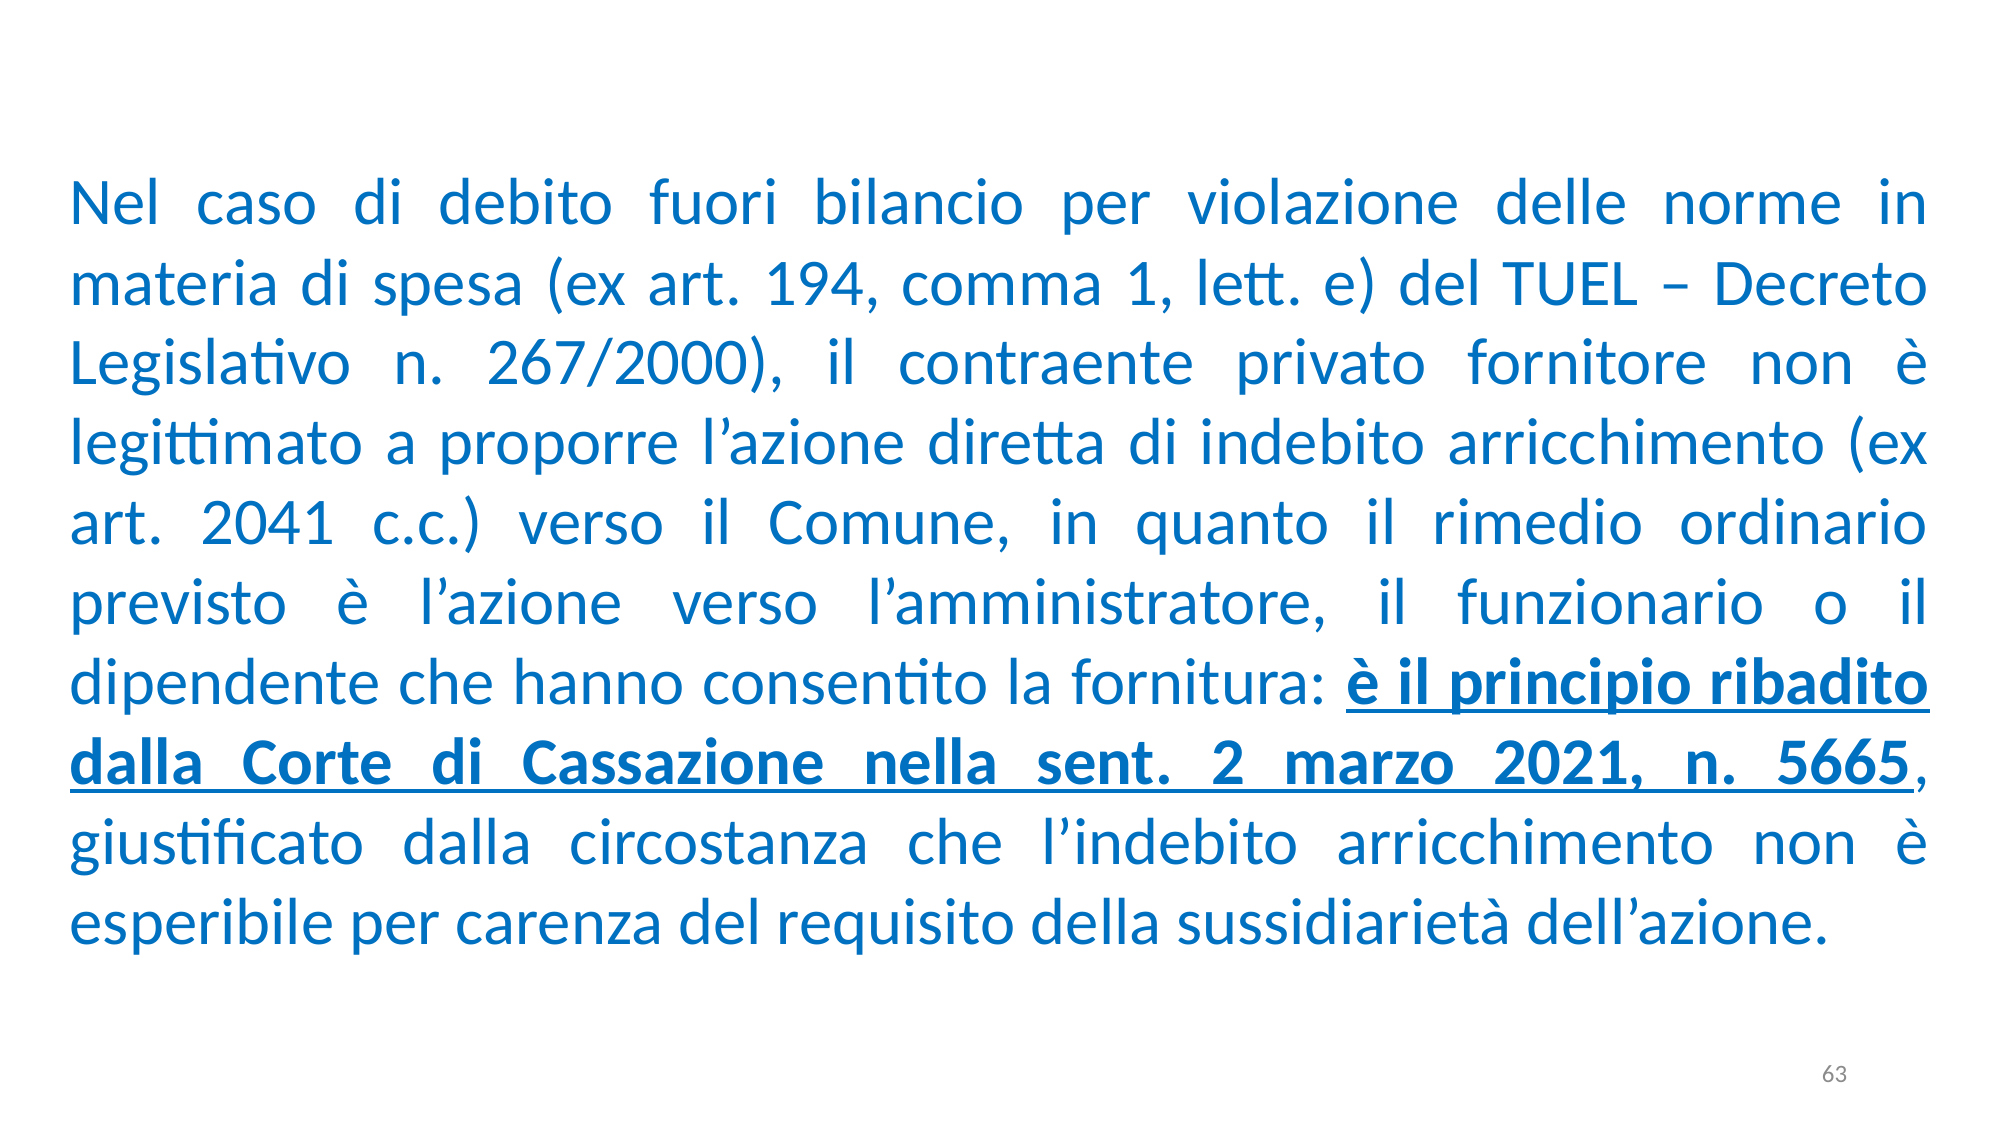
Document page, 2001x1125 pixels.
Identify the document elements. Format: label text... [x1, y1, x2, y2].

slide_number 63 [1412, 1042, 1863, 1103]
text_box Nel caso di debito fuori bilancio per violazione delle norme in materia di spesa (ex art. 194, comma 1, lett. e) del TUEL – Decreto Legislativo n. 267/2000), il contraente privato fornitore non è legittimato a proporre l’azione diretta di indebito arricchimento (ex art. 2041 c.c.) verso il Comune, in quanto il rimedio ordinario previsto è l’azione verso l’amministratore, il funzionario o il dipendente che hanno consentito la fornitura: è il principio ribadito dalla Corte di Cassazione nella sent. 2 marzo 2021, n. 5665, giustificato dalla circostanza che l’indebito arricchimento non è esperibile per carenza del requisito della sussidiarietà dell’azione. [54, 150, 1945, 966]
